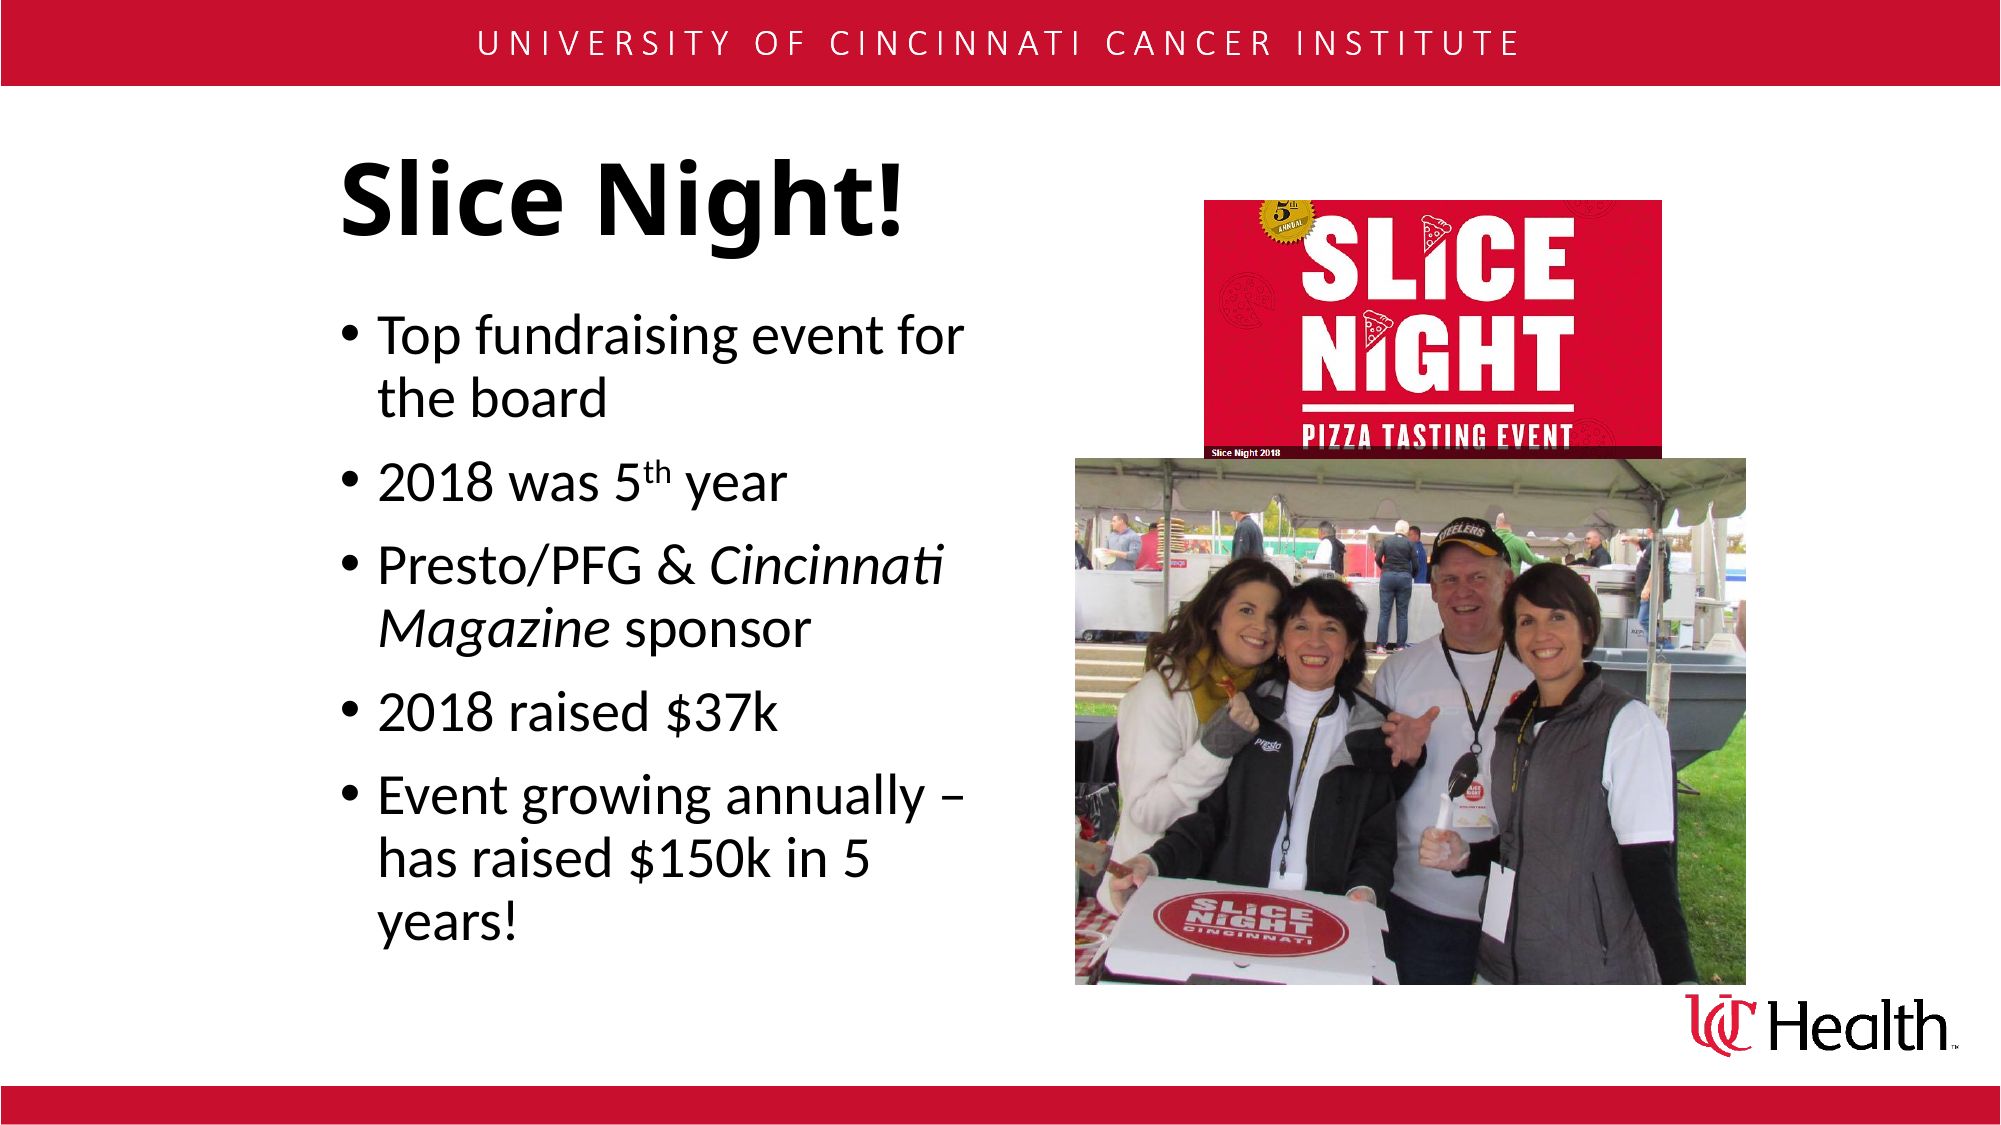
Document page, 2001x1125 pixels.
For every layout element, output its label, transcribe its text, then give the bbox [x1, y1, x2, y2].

list Top fundraising event for the board 2018 was 5th year Presto/PFG & Cincinnati Magazine sponsor 2018 raised $37k Event growing annually – has raised $150k in 5 years! [324, 296, 1000, 1040]
picture [0, 0, 2001, 1125]
title Slice Night! [324, 109, 1675, 297]
